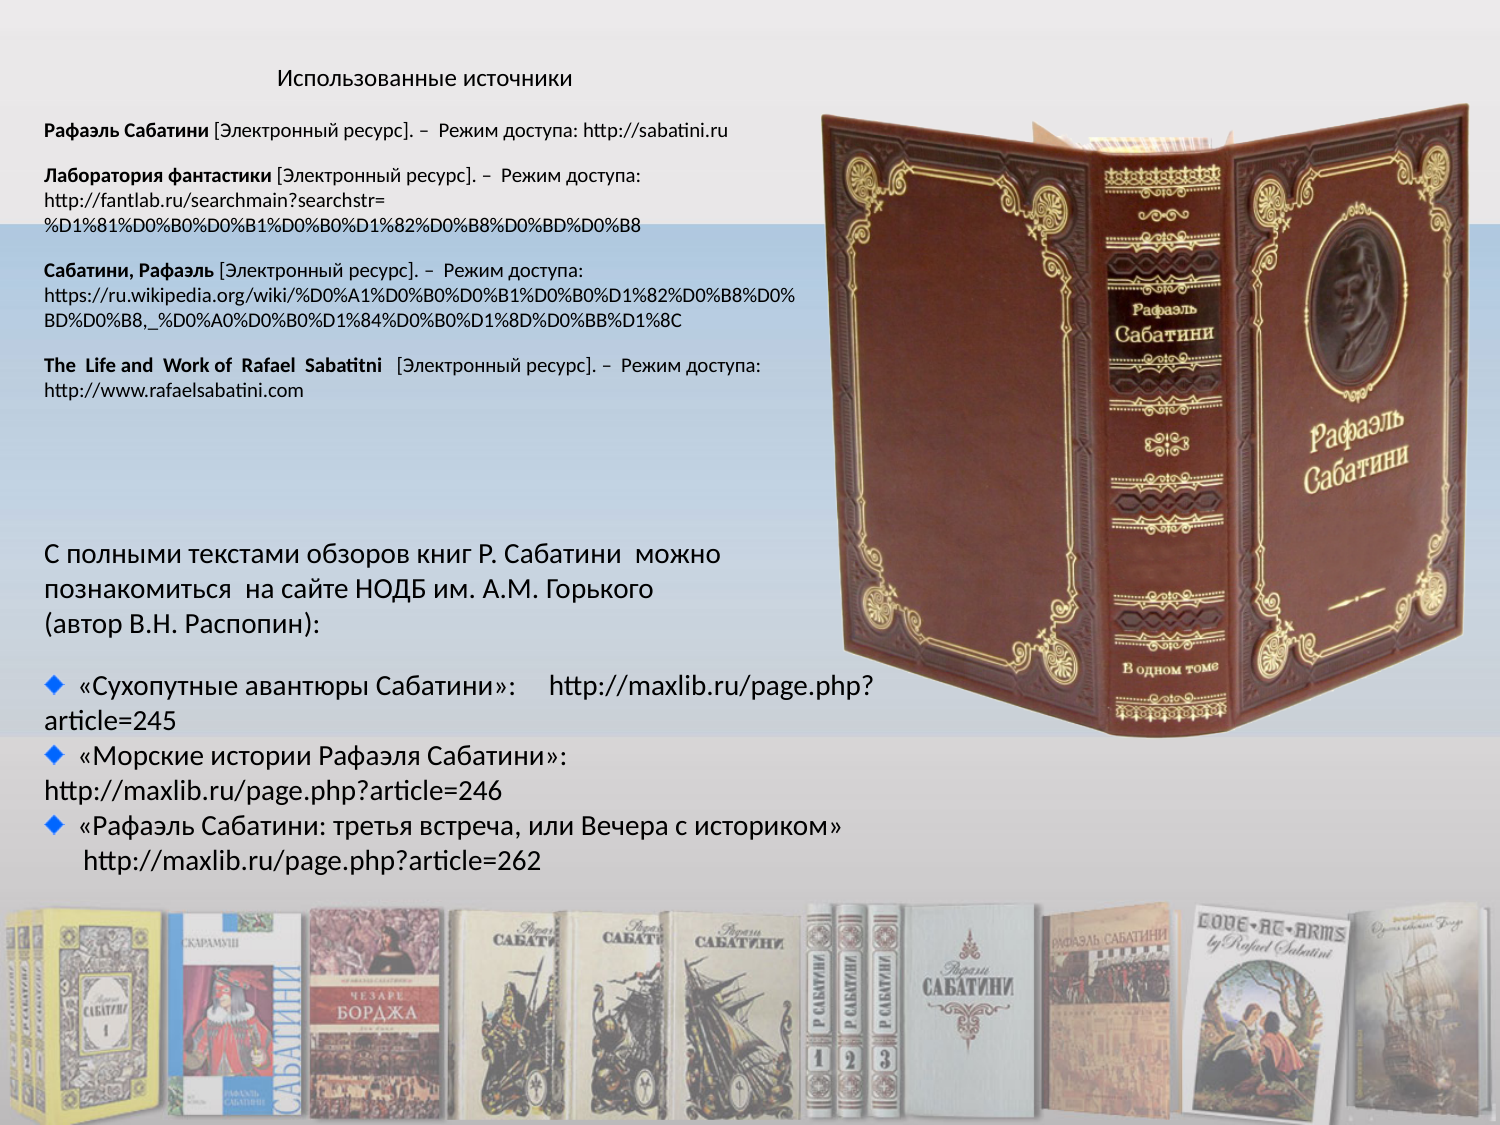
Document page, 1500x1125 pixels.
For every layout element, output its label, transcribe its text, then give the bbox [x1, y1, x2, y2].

text_box Использованные источники Рафаэль Сабатини [Электронный ресурс]. – Режим доступа: http://sabatini.ru Лаборатория фантастики [Электронный ресурс]. – Режим доступа: http://fantlab.ru/searchmain?searchstr=%D1%81%D0%B0%D0%B1%D0%B0%D1%82%D0%B8%D0%BD%D0%B8 Сабатини, Рафаэль [Электронный ресурс]. – Режим доступа: https://ru.wikipedia.org/wiki/%D0%A1%D0%B0%D0%B1%D0%B0%D1%82%D0%B8%D0%BD%D0%B8,_%D0%A0%D0%B0%D1%84%D0%B0%D1%8D%D0%BB%D1%8C The Life and Work of Rafael Sabatitni [Электронный ресурс]. – Режим доступа: http://www.rafaelsabatini.com [29, 54, 821, 409]
picture [0, 0, 1500, 1125]
text_box С полными текстами обзоров книг Р. Сабатини можно познакомиться на сайте НОДБ им. А.М. Горького (автор В.Н. Распопин): «Сухопутные авантюры Сабатини»: http://maxlib.ru/page.php?article=245 «Морские истории Рафаэля Сабатини»: http://maxlib.ru/page.php?article=246 «Рафаэль Сабатини: третья встреча, или Вечера с историком» http://maxlib.ru/page.php?article=262 [29, 527, 904, 912]
